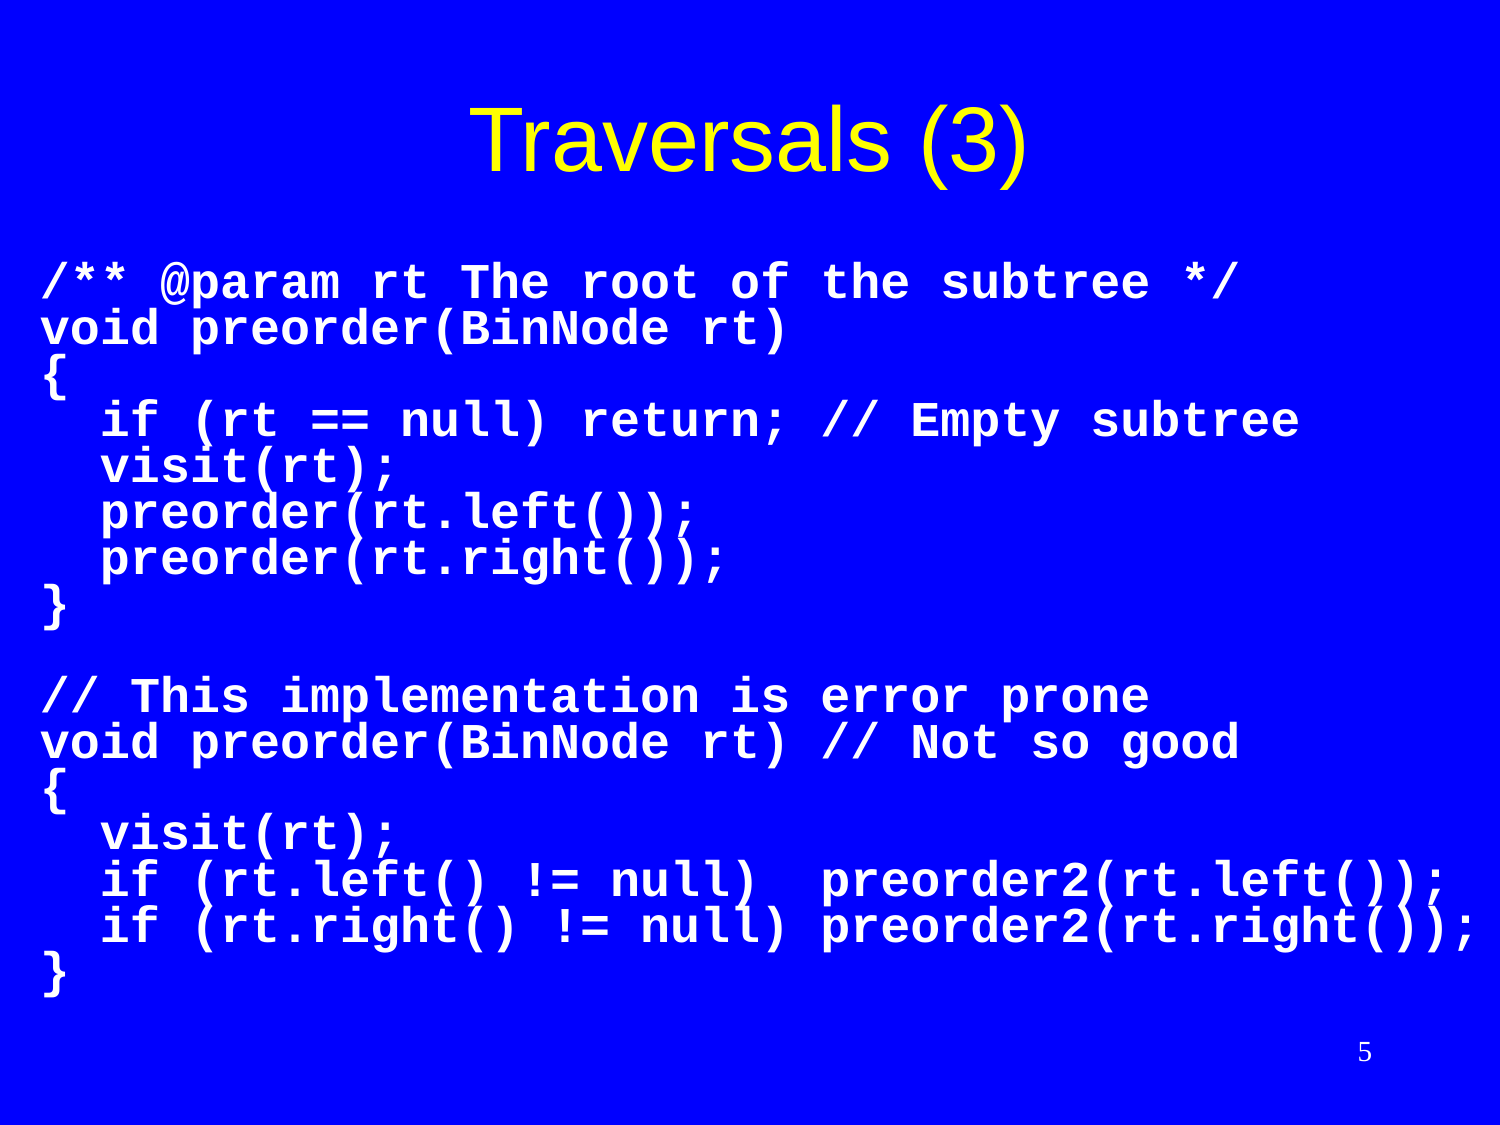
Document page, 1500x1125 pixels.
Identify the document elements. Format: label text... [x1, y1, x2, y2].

slide_number 5 [1074, 1024, 1388, 1101]
list /** @param rt The root of the subtree */ void preorder(BinNode rt) { if (rt == null) return; // Empty subtree visit(rt); preorder(rt.left()); preorder(rt.right()); } // This implementation is error prone void preorder(BinNode rt) // Not so good { visit(rt); if (rt.left() != null) preorder2(rt.left()); if (rt.right() != null) preorder2(rt.right()); } [24, 262, 1500, 1013]
title Traversals (3) [74, 59, 1425, 210]
